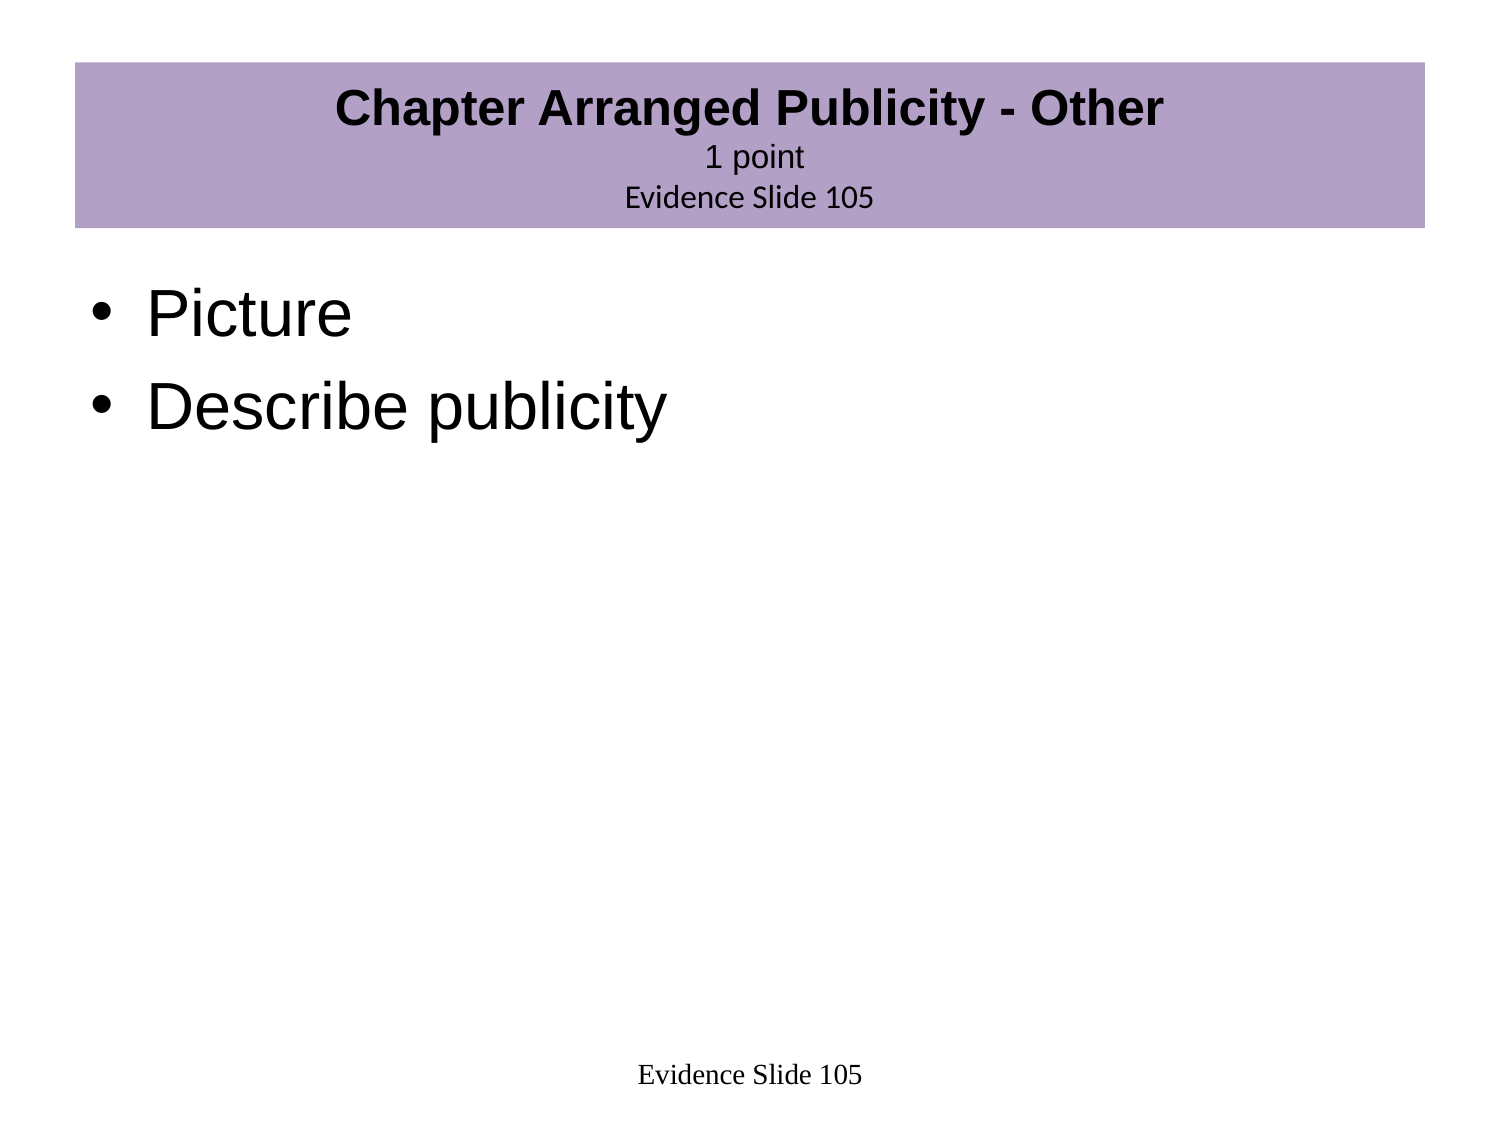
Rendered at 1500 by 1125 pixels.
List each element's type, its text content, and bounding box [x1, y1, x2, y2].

footer Evidence Slide 105 [512, 1042, 988, 1103]
title Chapter Arranged Publicity - Other 1 point Evidence Slide 105 [75, 62, 1425, 229]
list Picture Describe publicity [75, 262, 1425, 1005]
